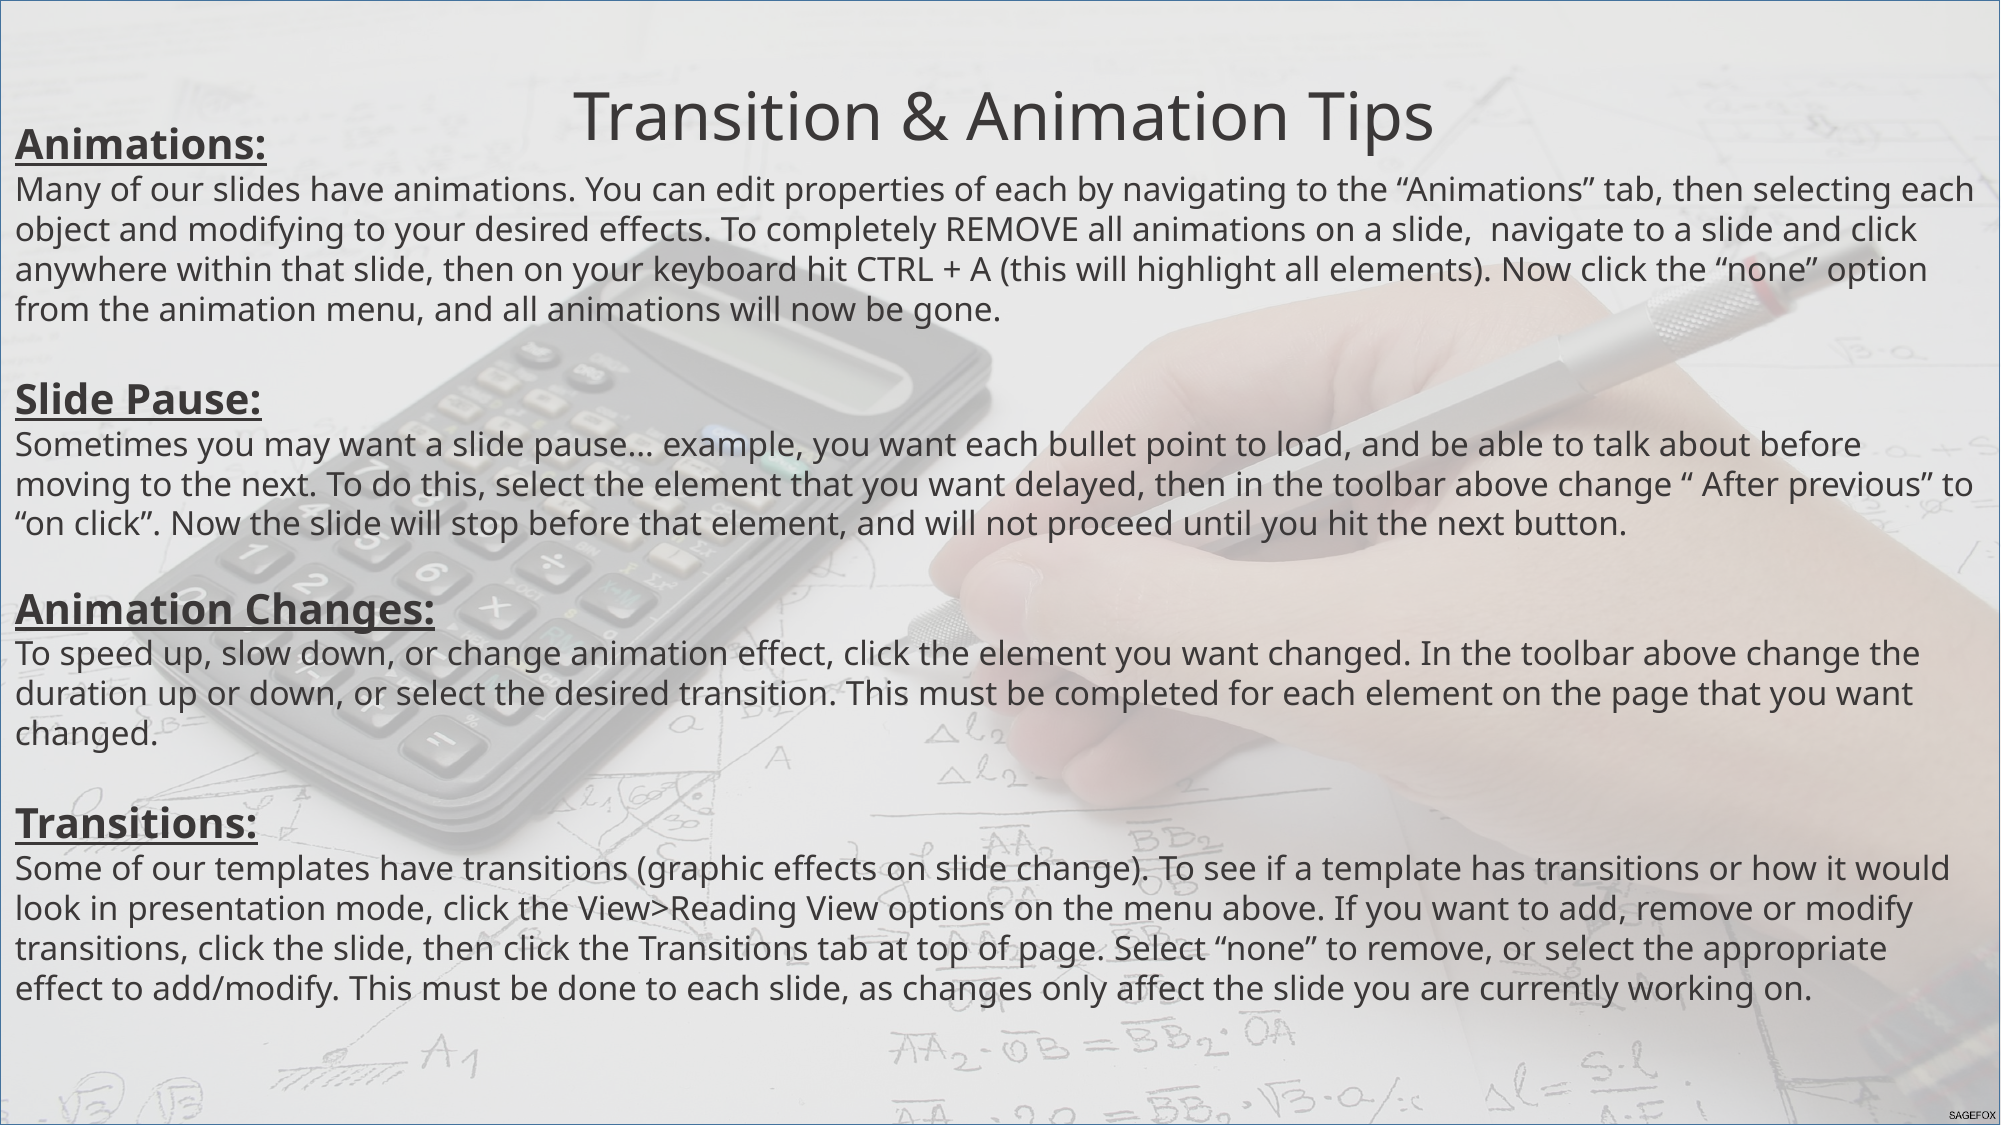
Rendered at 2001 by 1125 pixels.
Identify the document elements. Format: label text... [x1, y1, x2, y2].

text_box Animations: Many of our slides have animations. You can edit properties of each by navigating to the “Animations” tab, then selecting each object and modifying to your desired effects. To completely REMOVE all animations on a slide, navigate to a slide and click anywhere within that slide, then on your keyboard hit CTRL + A (this will highlight all elements). Now click the “none” option from the animation menu, and all animations will now be gone. Slide Pause: Sometimes you may want a slide pause… example, you want each bullet point to load, and be able to talk about before moving to the next. To do this, select the element that you want delayed, then in the toolbar above change “ After previous” to “on click”. Now the slide will stop before that element, and will not proceed until you hit the next button. Animation Changes: To speed up, slow down, or change animation effect, click the element you want changed. In the toolbar above change the duration up or down, or select the desired transition. This must be completed for each element on the page that you want changed. Transitions: Some of our templates have transitions (graphic effects on slide change). To see if a template has transitions or how it would look in presentation mode, click the View>Reading View options on the menu above. If you want to add, remove or modify transitions, click the slide, then click the Transitions tab at top of page. Select “none” to remove, or select the appropriate effect to add/modify. This must be done to each slide, as changes only affect the slide you are currently working on. [0, 0, 2000, 1125]
title Transition & Animation Tips [477, 59, 1532, 177]
